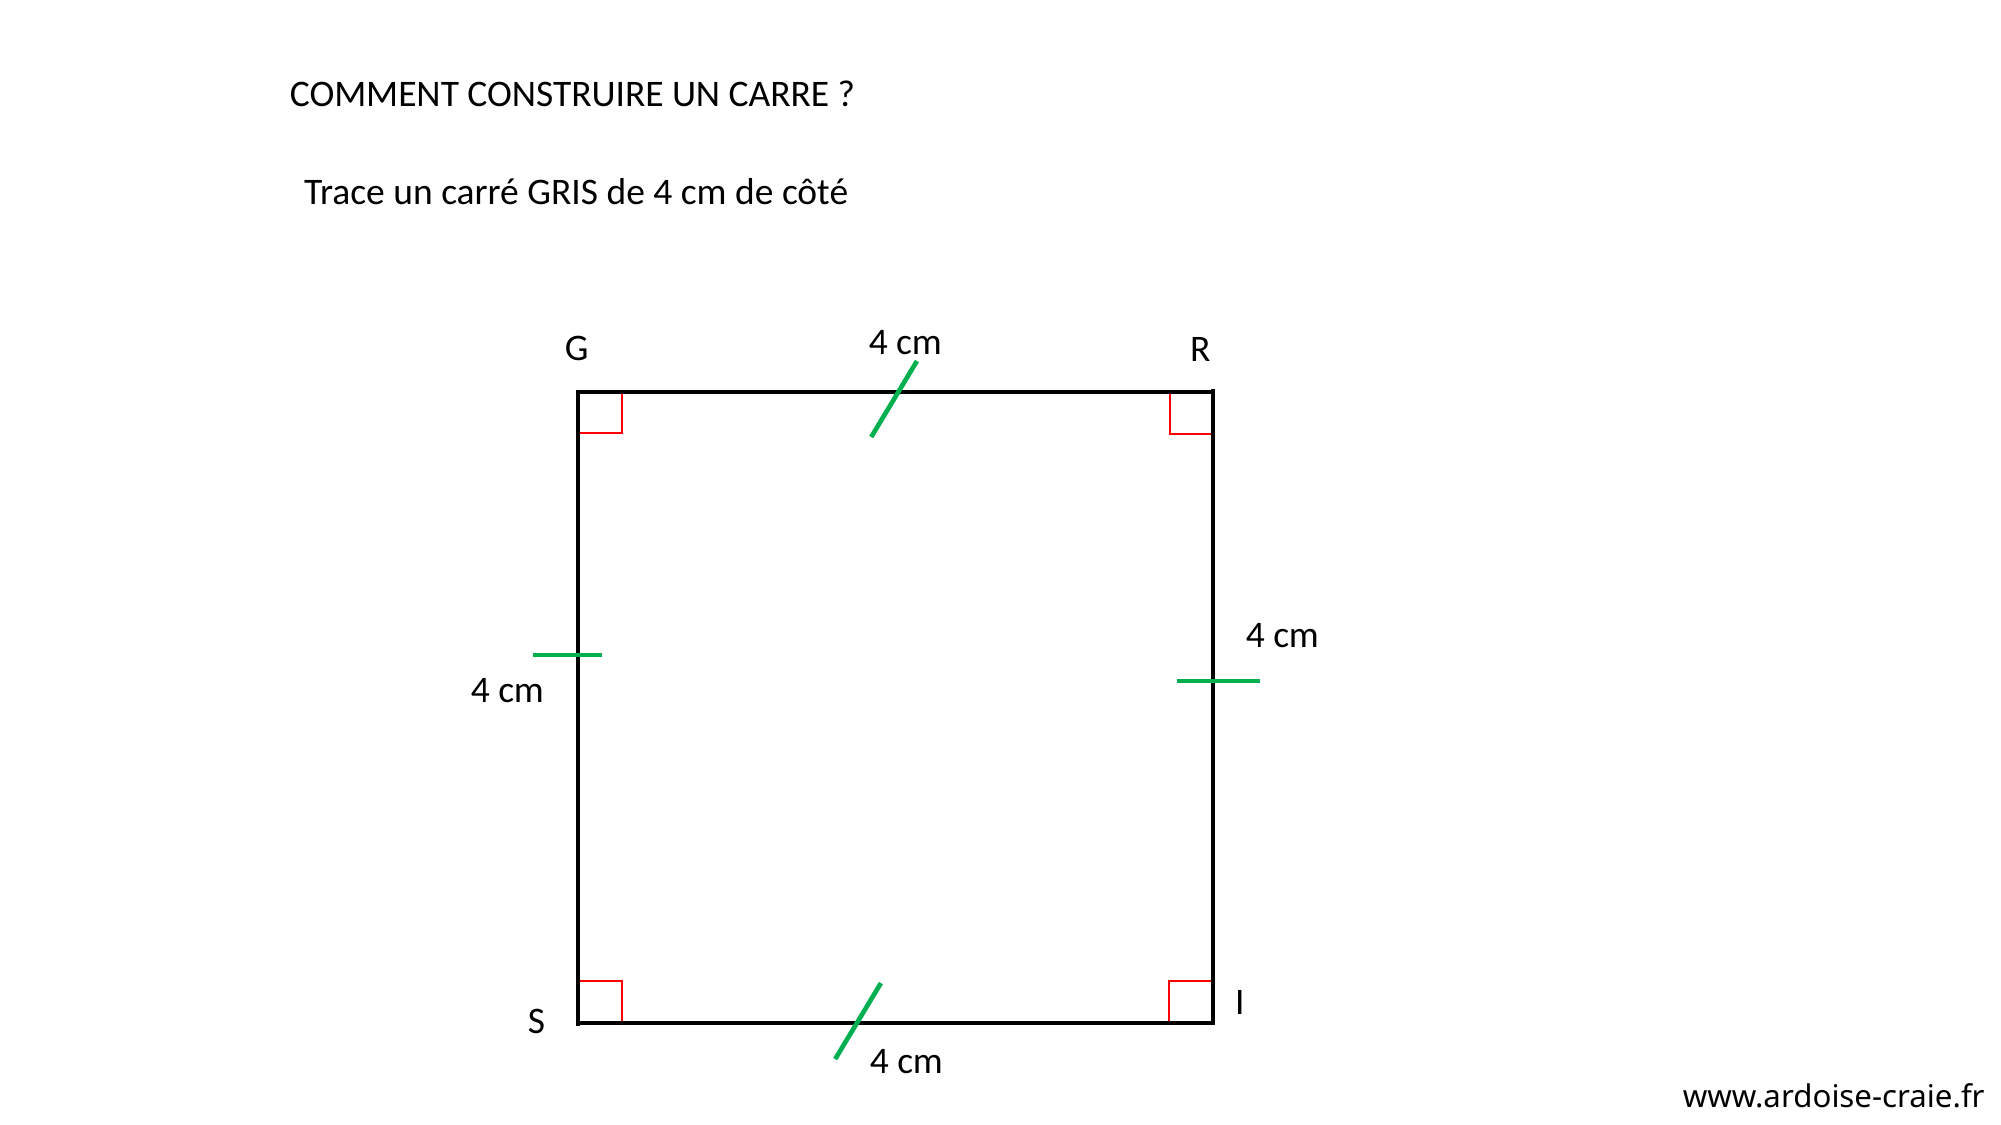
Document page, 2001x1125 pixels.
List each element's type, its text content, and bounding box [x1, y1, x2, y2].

text_box 4 cm [853, 309, 959, 370]
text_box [847, 978, 869, 1065]
text_box S [513, 988, 561, 1049]
text_box I [1220, 969, 1260, 1030]
text_box [1168, 980, 1211, 1021]
text_box 4 cm [456, 657, 561, 718]
text_box [1169, 394, 1211, 435]
text_box [580, 394, 623, 434]
text_box R [1175, 316, 1226, 377]
text_box 4 cm [855, 1028, 960, 1089]
text_box www.ardoise-craie.fr [1668, 1068, 2000, 1121]
text_box [580, 980, 623, 1021]
text_box 4 cm [1231, 602, 1336, 663]
text_box COMMENT CONSTRUIRE UN CARRE ? [274, 61, 871, 122]
text_box Trace un carré GRIS de 4 cm de côté [289, 159, 864, 220]
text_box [883, 356, 905, 443]
text_box G [550, 315, 604, 376]
